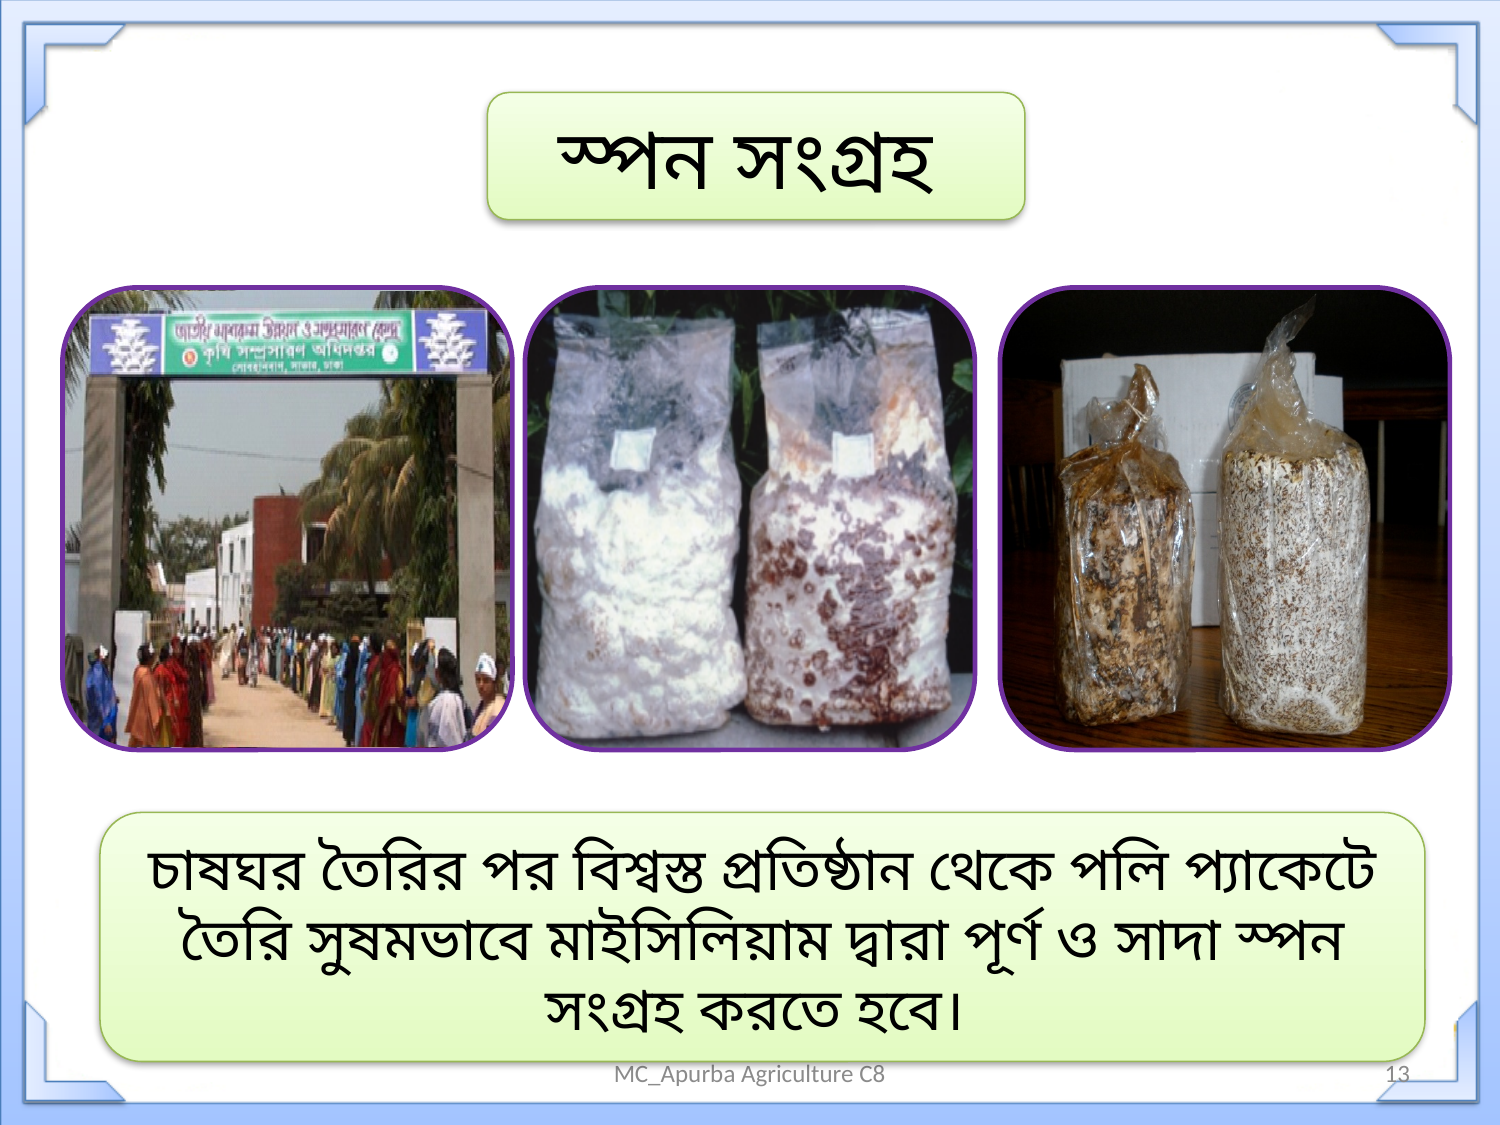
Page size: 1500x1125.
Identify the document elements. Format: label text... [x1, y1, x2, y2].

slide_number 13 [1074, 1042, 1425, 1103]
picture [0, 0, 1500, 1125]
footer MC_Apurba Agriculture C8 [512, 1042, 988, 1103]
text_box চাষঘর তৈরির পর বিশ্বস্ত প্রতিষ্ঠান থেকে পলি প্যাকেটে তৈরি সুষমভাবে মাইসিলিয়াম দ্বারা পূর্ণ ও সাদা স্পন সংগ্রহ করতে হবে। [99, 811, 1426, 1063]
text_box স্পন সংগ্রহ [486, 91, 1026, 221]
